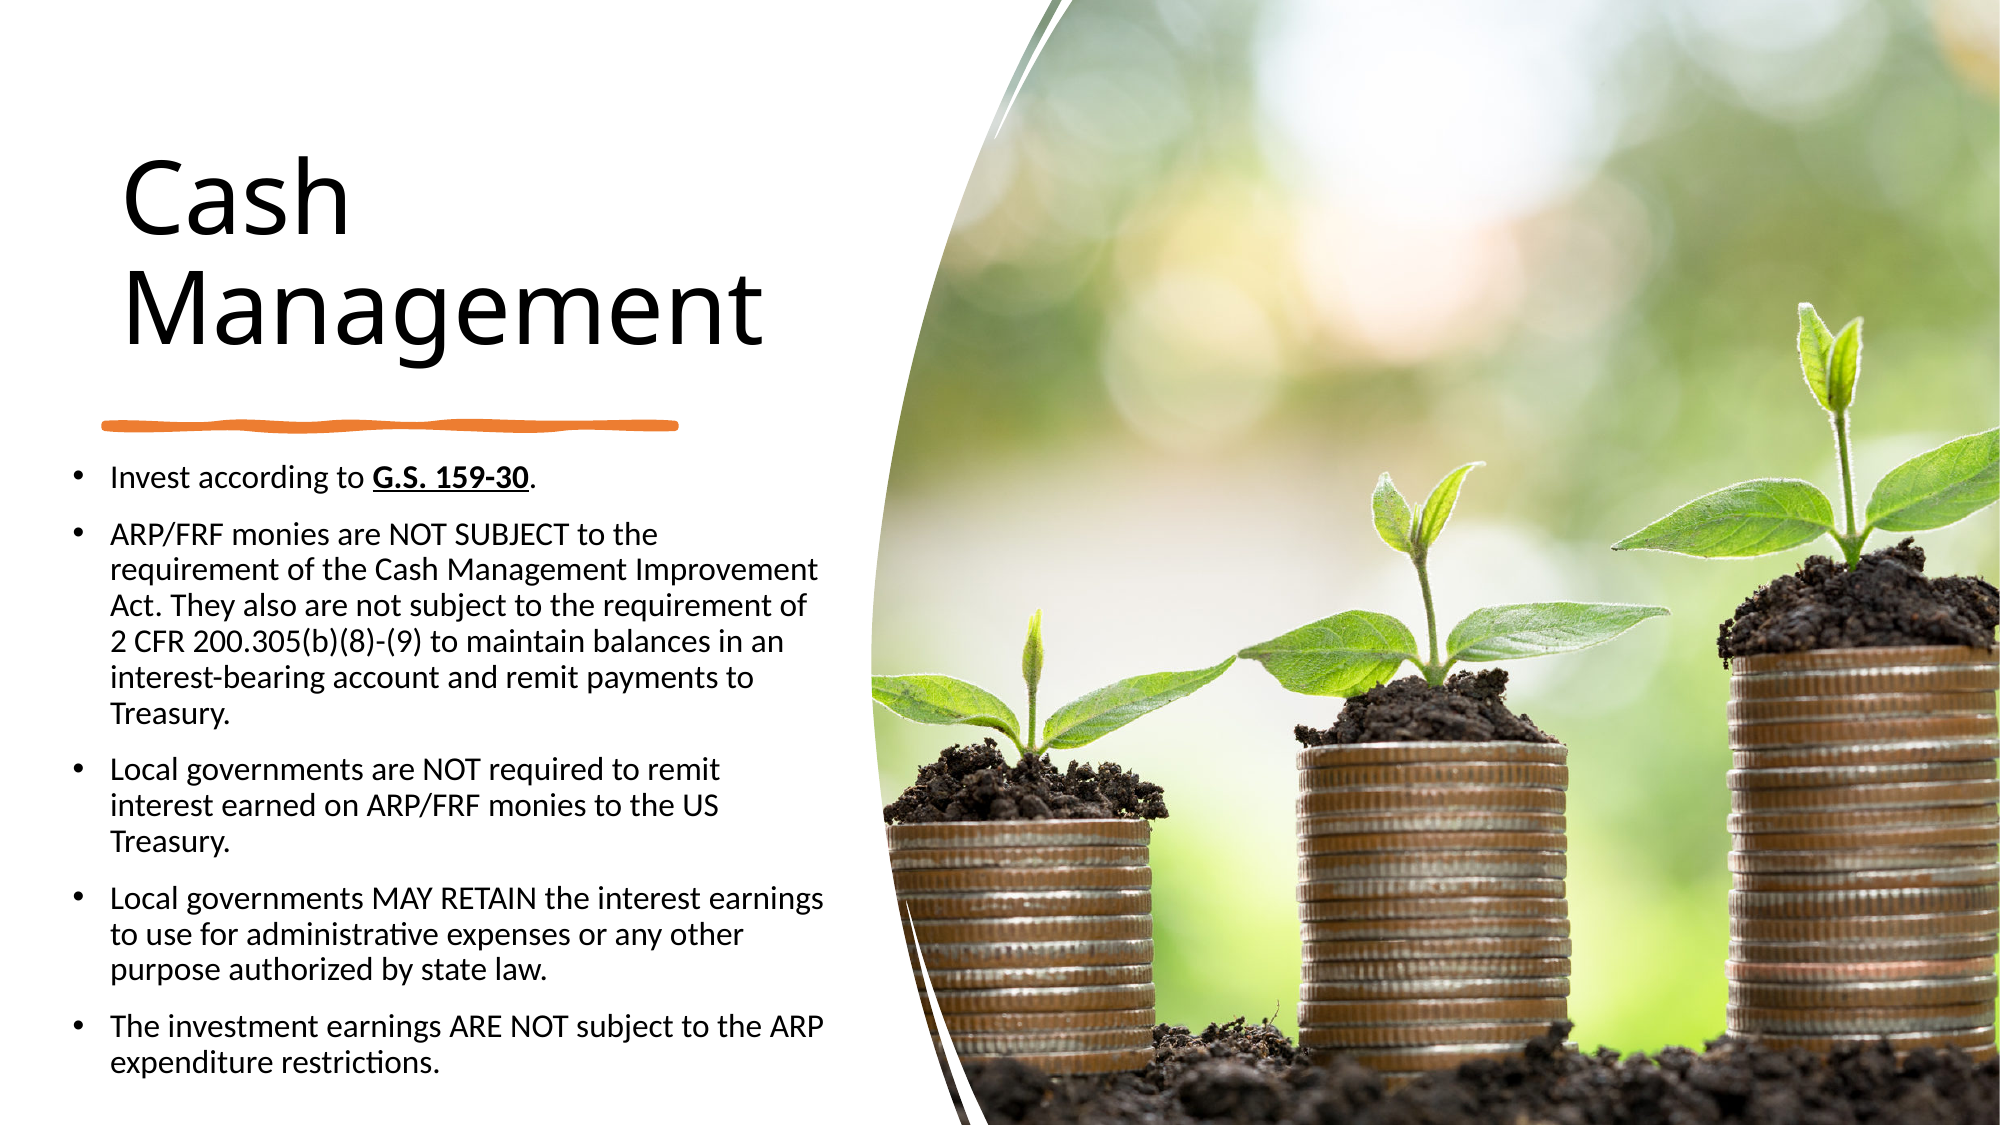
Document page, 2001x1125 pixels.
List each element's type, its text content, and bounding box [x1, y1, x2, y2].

picture [871, 0, 2000, 1125]
text_box [0, 0, 871, 1125]
text_box [103, 421, 676, 431]
title Cash Management [105, 53, 822, 375]
list Invest according to G.S. 159-30. ARP/FRF monies are NOT SUBJECT to the requirement of the Cash Management Improvement Act. They also are not subject to the requirement of 2 CFR 200.305(b)(8)-(9) to maintain balances in an interest-bearing account and remit payments to Treasury. Local governments are NOT required to remit interest earned on ARP/FRF monies to the US Treasury. Local governments MAY RETAIN the interest earnings to use for administrative expenses or any other purpose authorized by state law. The investment earnings ARE NOT subject to the ARP expenditure restrictions. [57, 452, 847, 1100]
